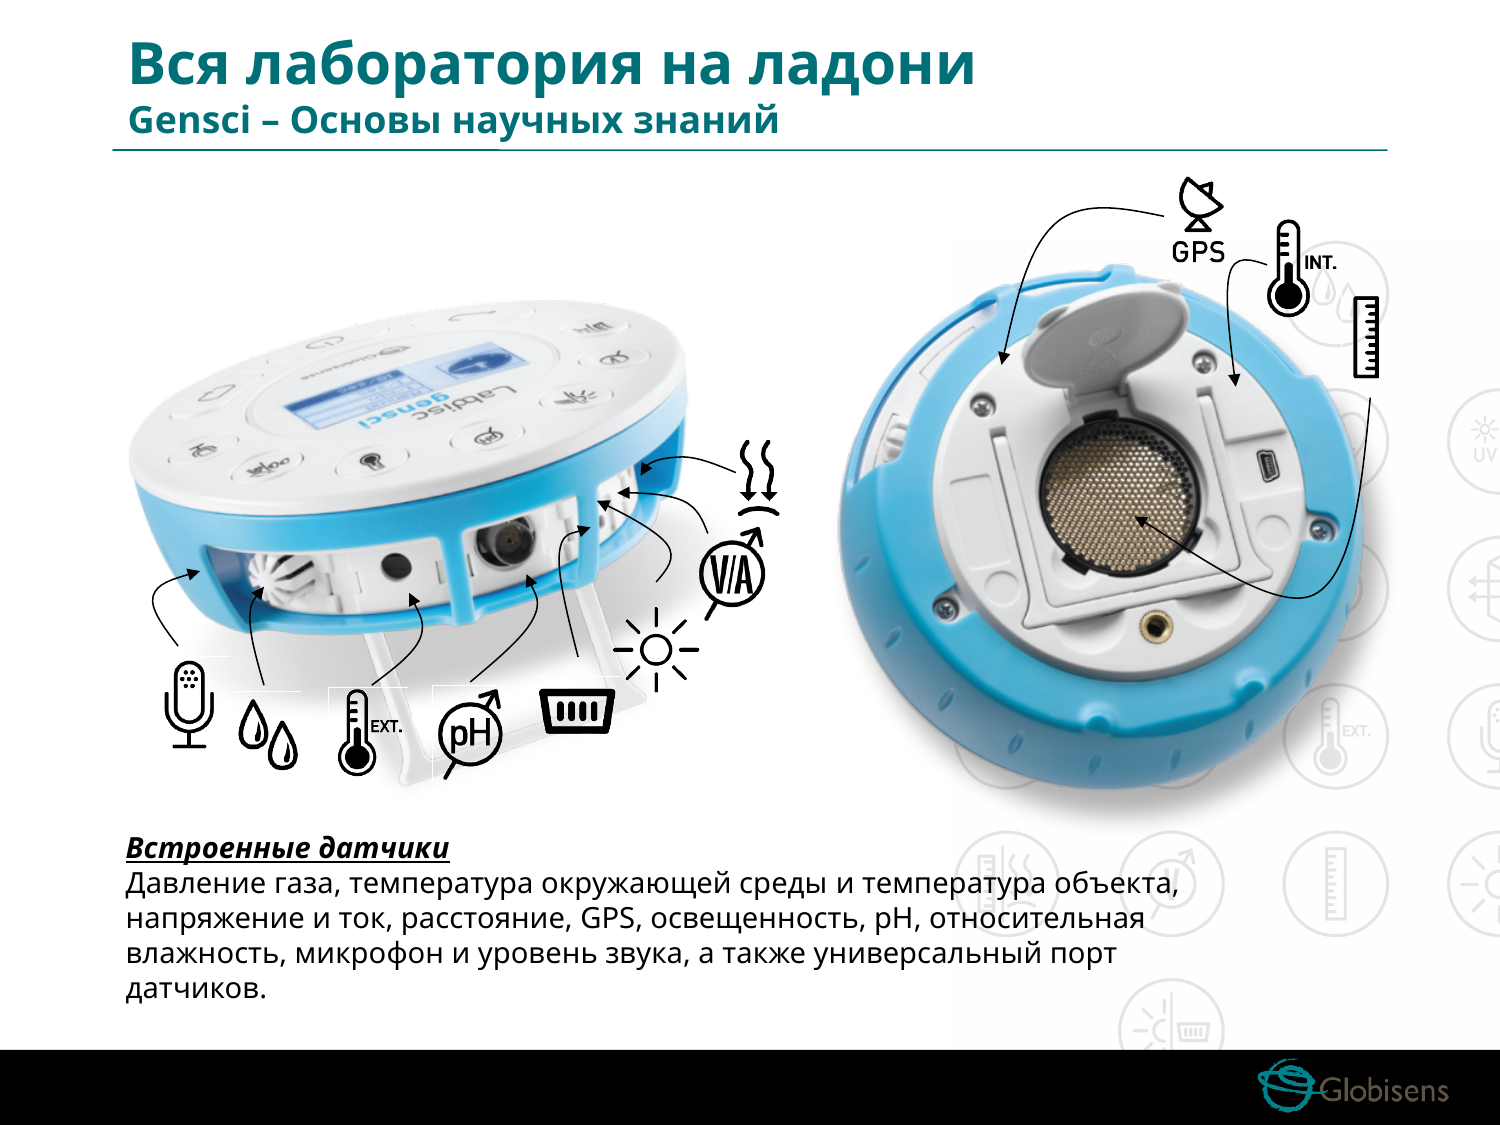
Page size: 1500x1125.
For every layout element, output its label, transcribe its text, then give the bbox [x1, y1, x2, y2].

picture [89, 172, 1500, 1049]
title Вся лаборатория на ладони Gensci – Основы научных знаний [112, 7, 1388, 160]
picture [1255, 1056, 1450, 1113]
text_box Встроенные датчики Давление газа, температура окружающей среды и температура объекта, напряжение и ток, расстояние, GPS, освещенность, рН, относительная влажность, микрофон и уровень звука, а также универсальный порт датчиков. [110, 854, 1223, 1012]
text_box [1044, 207, 1159, 236]
